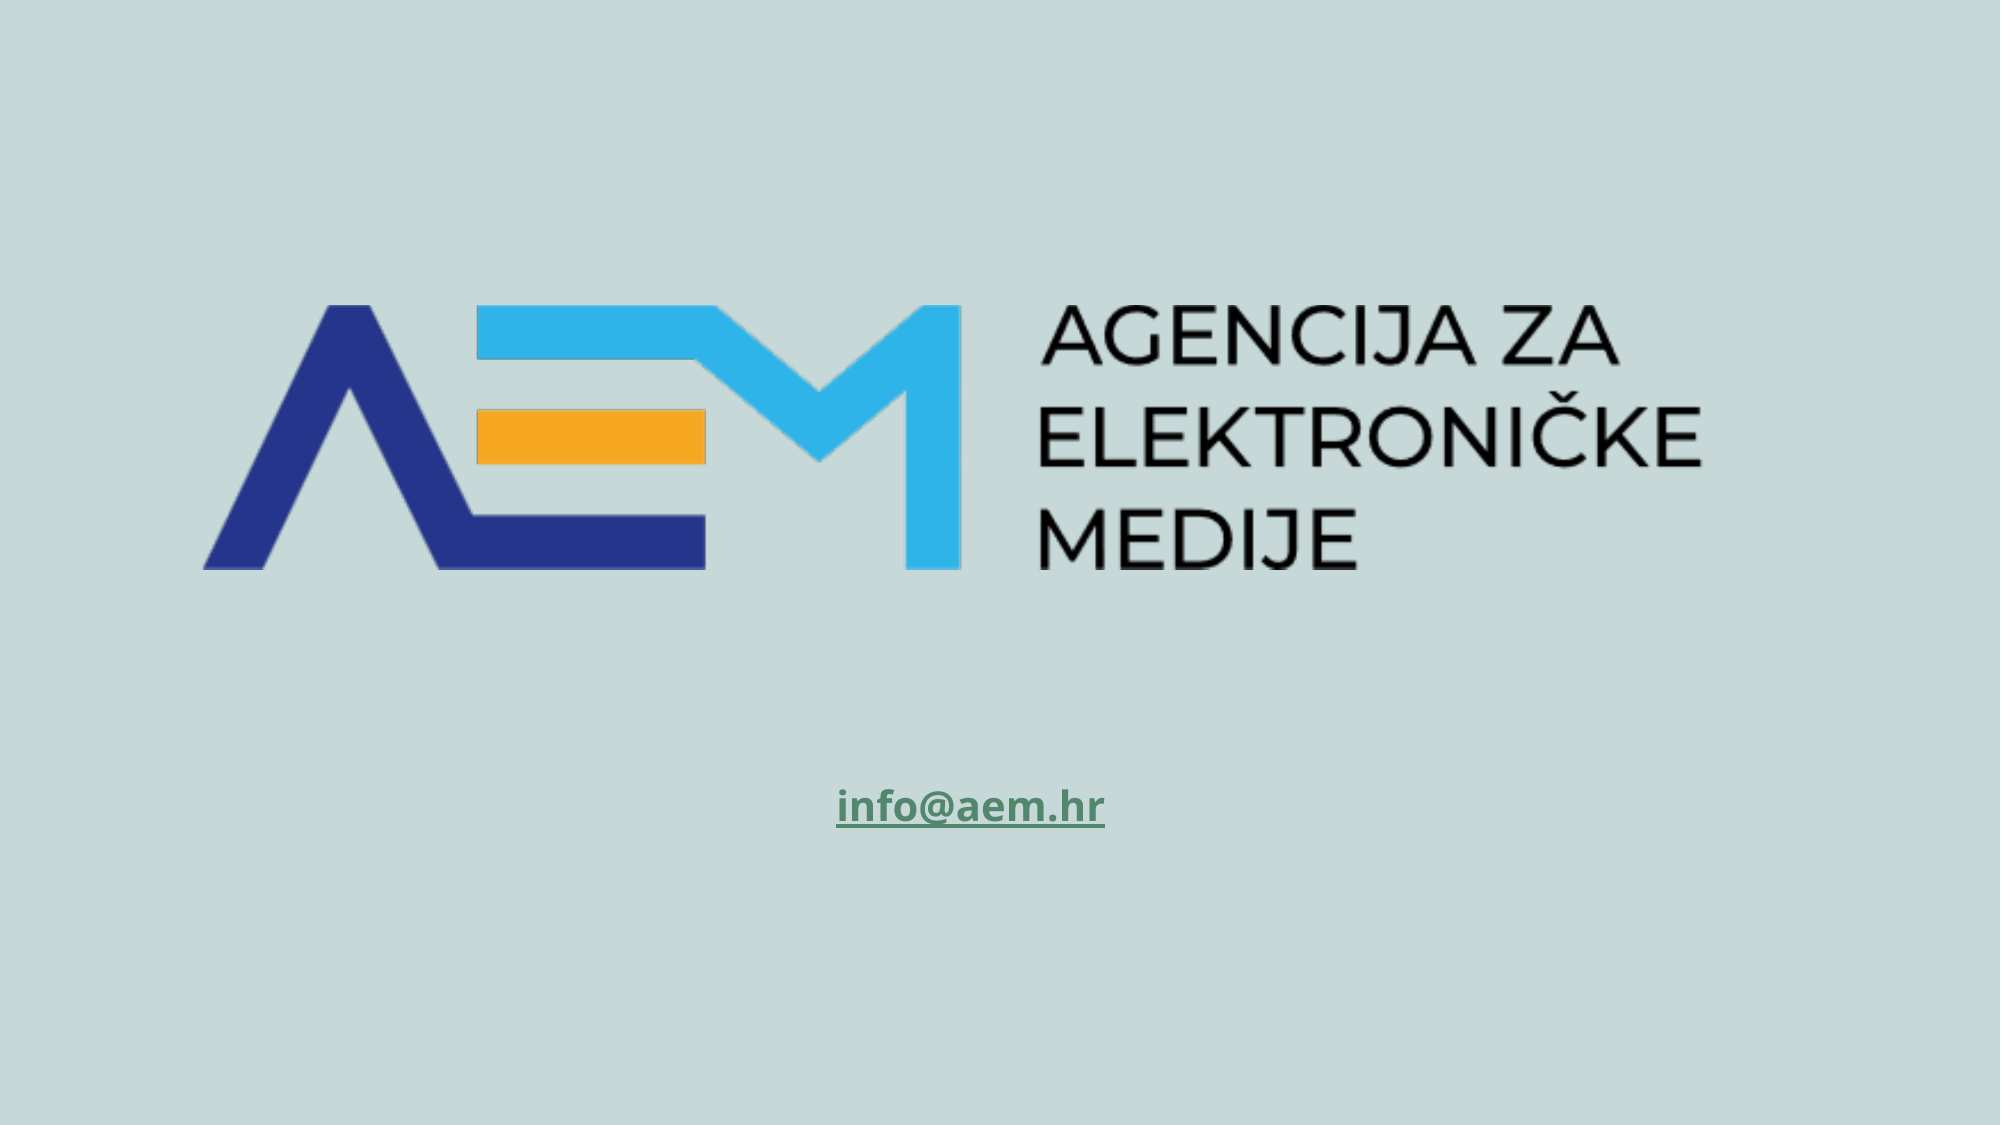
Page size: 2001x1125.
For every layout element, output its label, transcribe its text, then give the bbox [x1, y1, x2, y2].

picture [195, 305, 1710, 570]
list info@aem.hr [79, 125, 1863, 967]
